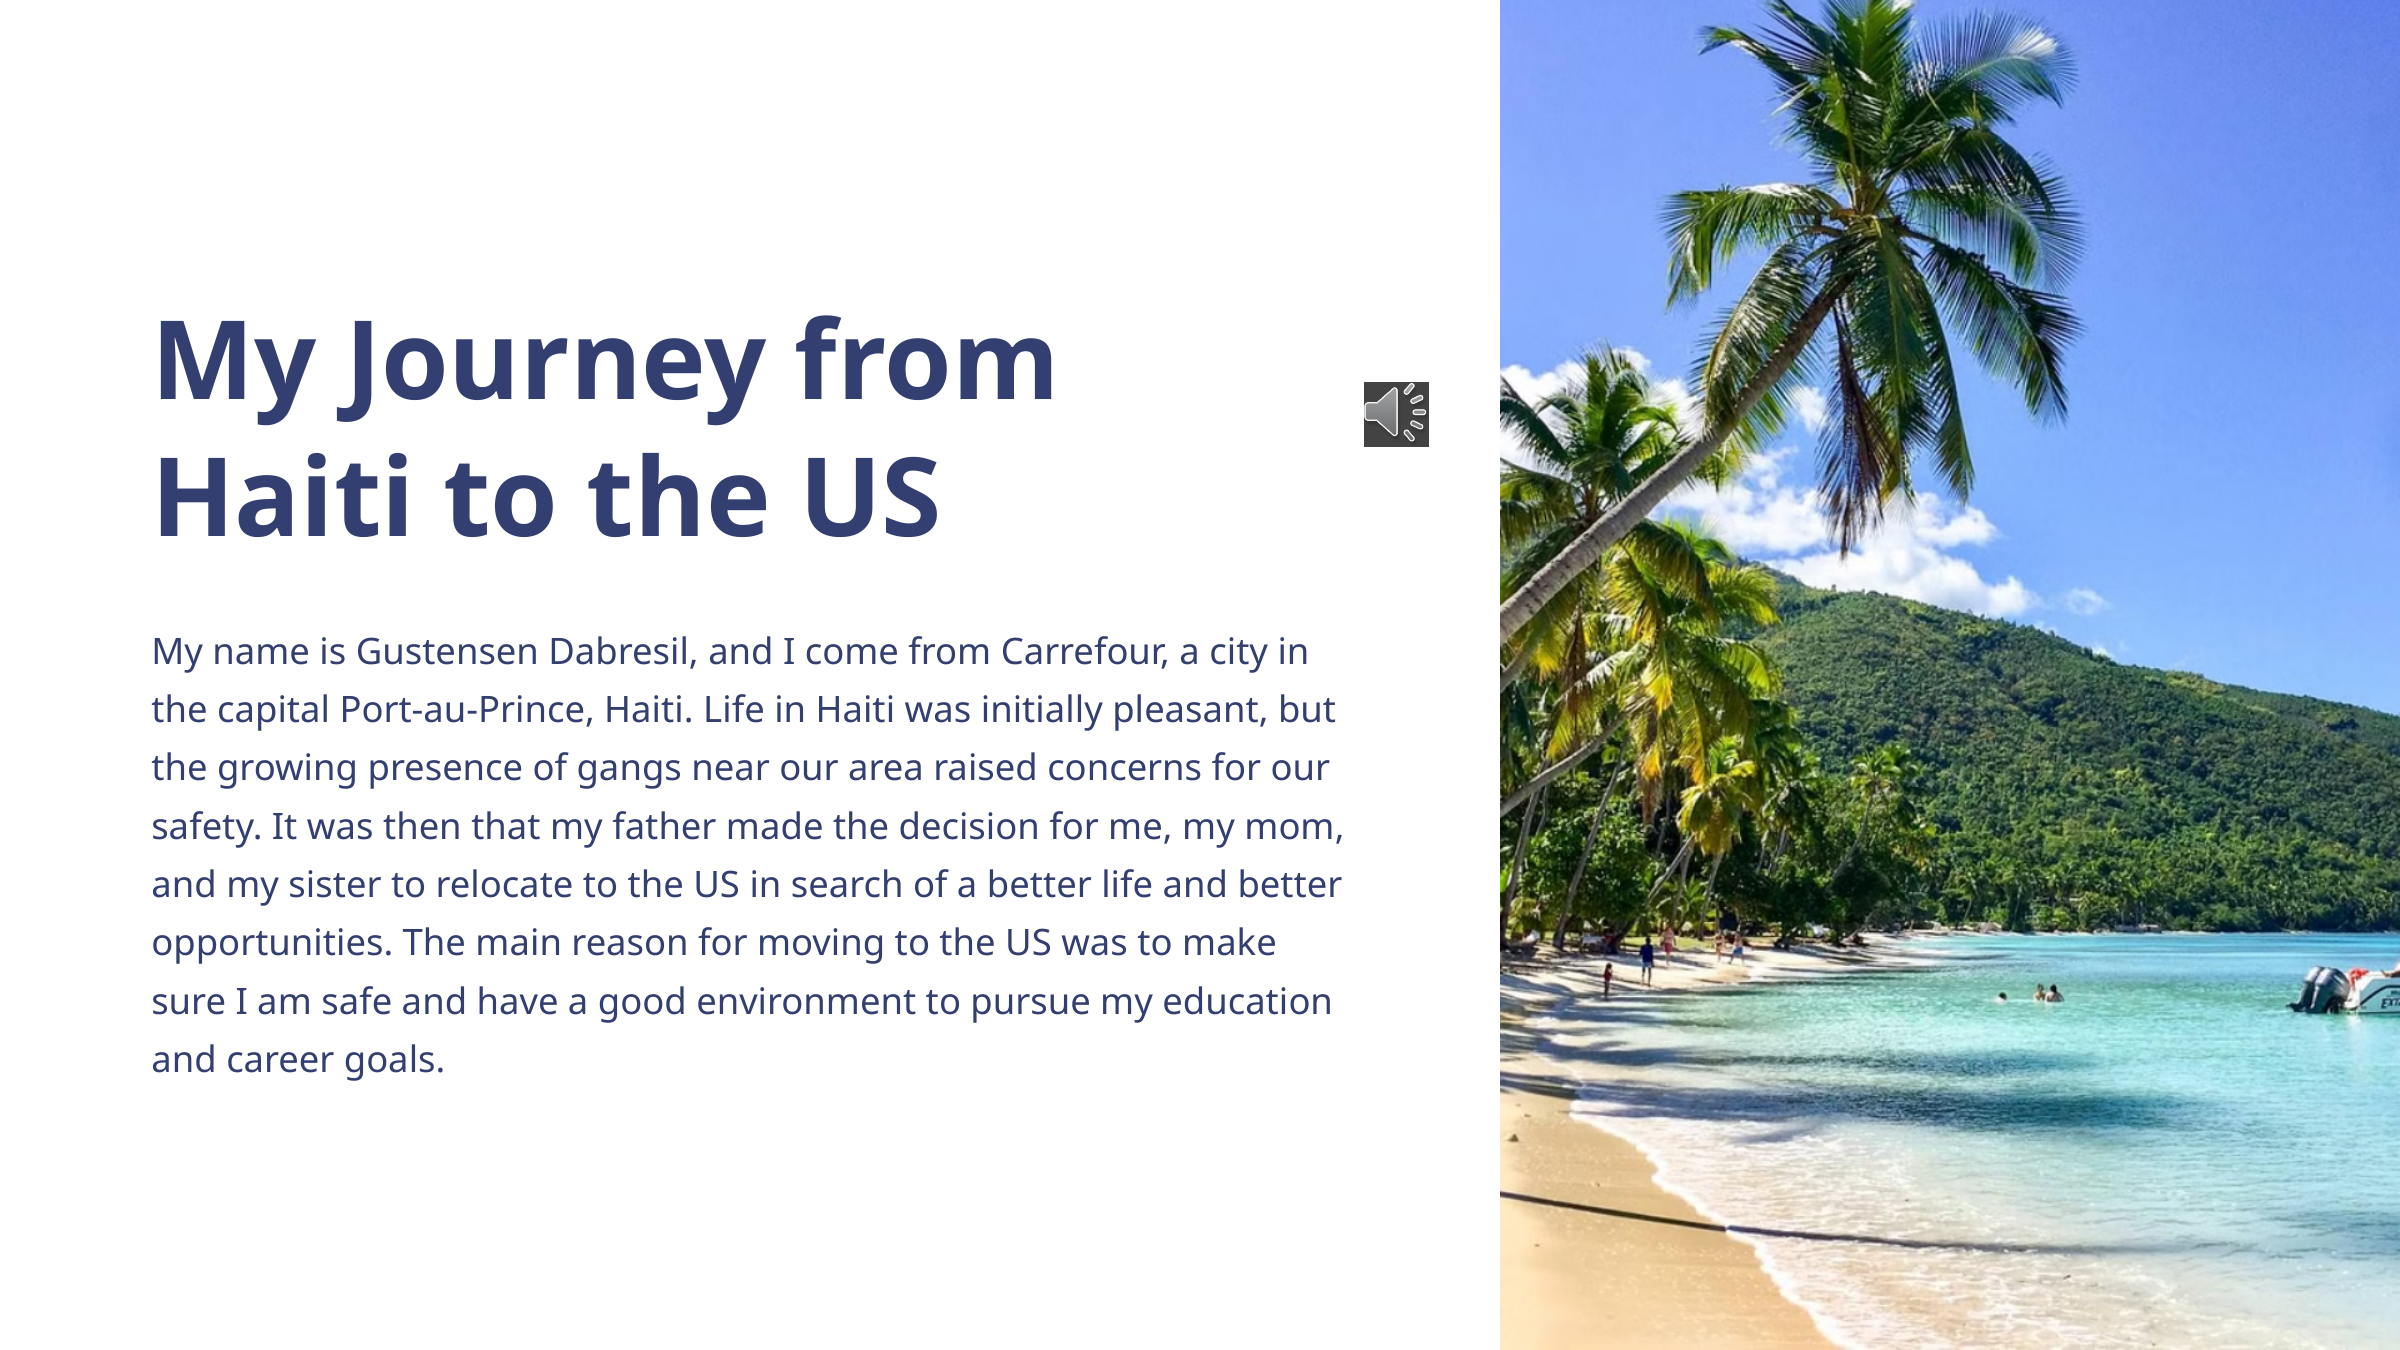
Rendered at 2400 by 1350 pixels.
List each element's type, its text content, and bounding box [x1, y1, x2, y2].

text_box My name is Gustensen Dabresil, and I come from Carrefour, a city in the capital Port-au-Prince, Haiti. Life in Haiti was initially pleasant, but the growing presence of gangs near our area raised concerns for our safety. It was then that my father made the decision for me, my mom, and my sister to relocate to the US in search of a better life and better opportunities. The main reason for moving to the US was to make sure I am safe and have a good environment to pursue my education and career goals. [136, 605, 1364, 1073]
picture [1363, 381, 1430, 448]
text_box My Journey from Haiti to the US [136, 277, 1364, 552]
picture [1499, 0, 2400, 1350]
text_box [0, 0, 1499, 1350]
